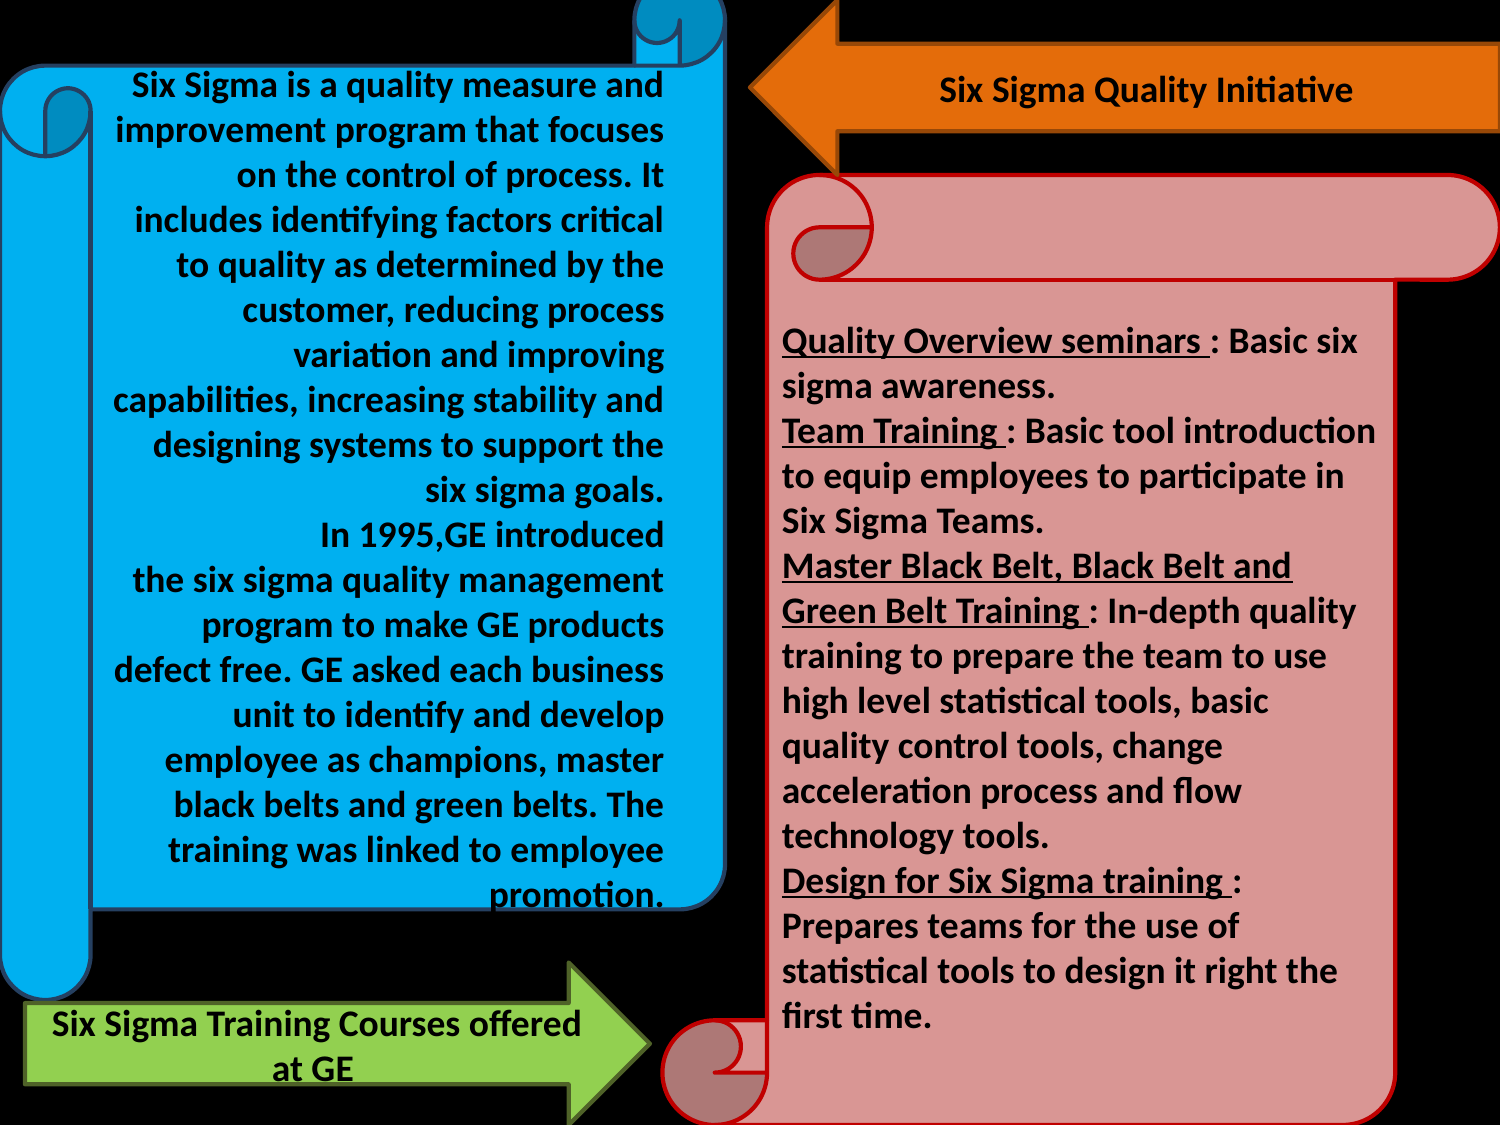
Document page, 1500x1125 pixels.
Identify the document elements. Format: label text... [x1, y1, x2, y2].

text_box Quality Overview seminars : Basic six sigma awareness. Team Training : Basic tool introduction to equip employees to participate in Six Sigma Teams. Master Black Belt, Black Belt and Green Belt Training : In-depth quality training to prepare the team to use high level statistical tools, basic quality control tools, change acceleration process and flow technology tools. Design for Six Sigma training : Prepares teams for the use of statistical tools to design it right the first time. [660, 172, 1500, 1125]
text_box Six Sigma is a quality measure and improvement program that focuses on the control of process. It includes identifying factors critical to quality as determined by the customer, reducing process variation and improving capabilities, increasing stability and designing systems to support the six sigma goals. In 1995,GE introduced the six sigma quality management program to make GE products defect free. GE asked each business unit to identify and develop employee as champions, master black belts and green belts. The training was linked to employee promotion. [0, 0, 728, 1000]
text_box Six Sigma Quality Initiative [747, 0, 1500, 177]
text_box Six Sigma Training Courses offered at GE [22, 960, 653, 1125]
